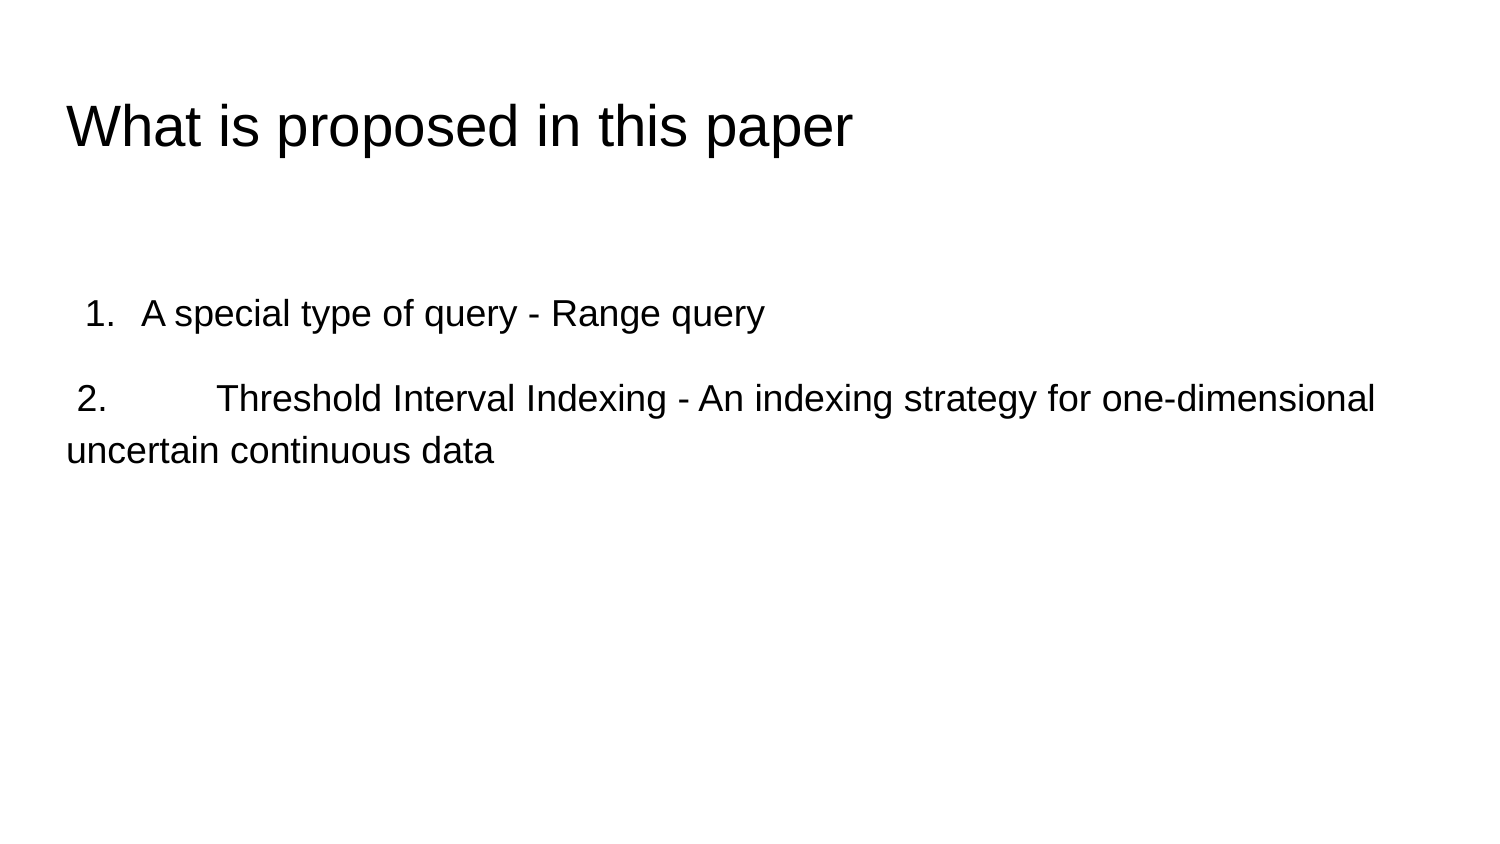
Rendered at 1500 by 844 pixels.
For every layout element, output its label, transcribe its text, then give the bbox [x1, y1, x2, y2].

list A special type of query - Range query 2. Threshold Interval Indexing - An indexing strategy for one-dimensional uncertain continuous data [51, 189, 1449, 750]
title What is proposed in this paper [51, 72, 1449, 167]
